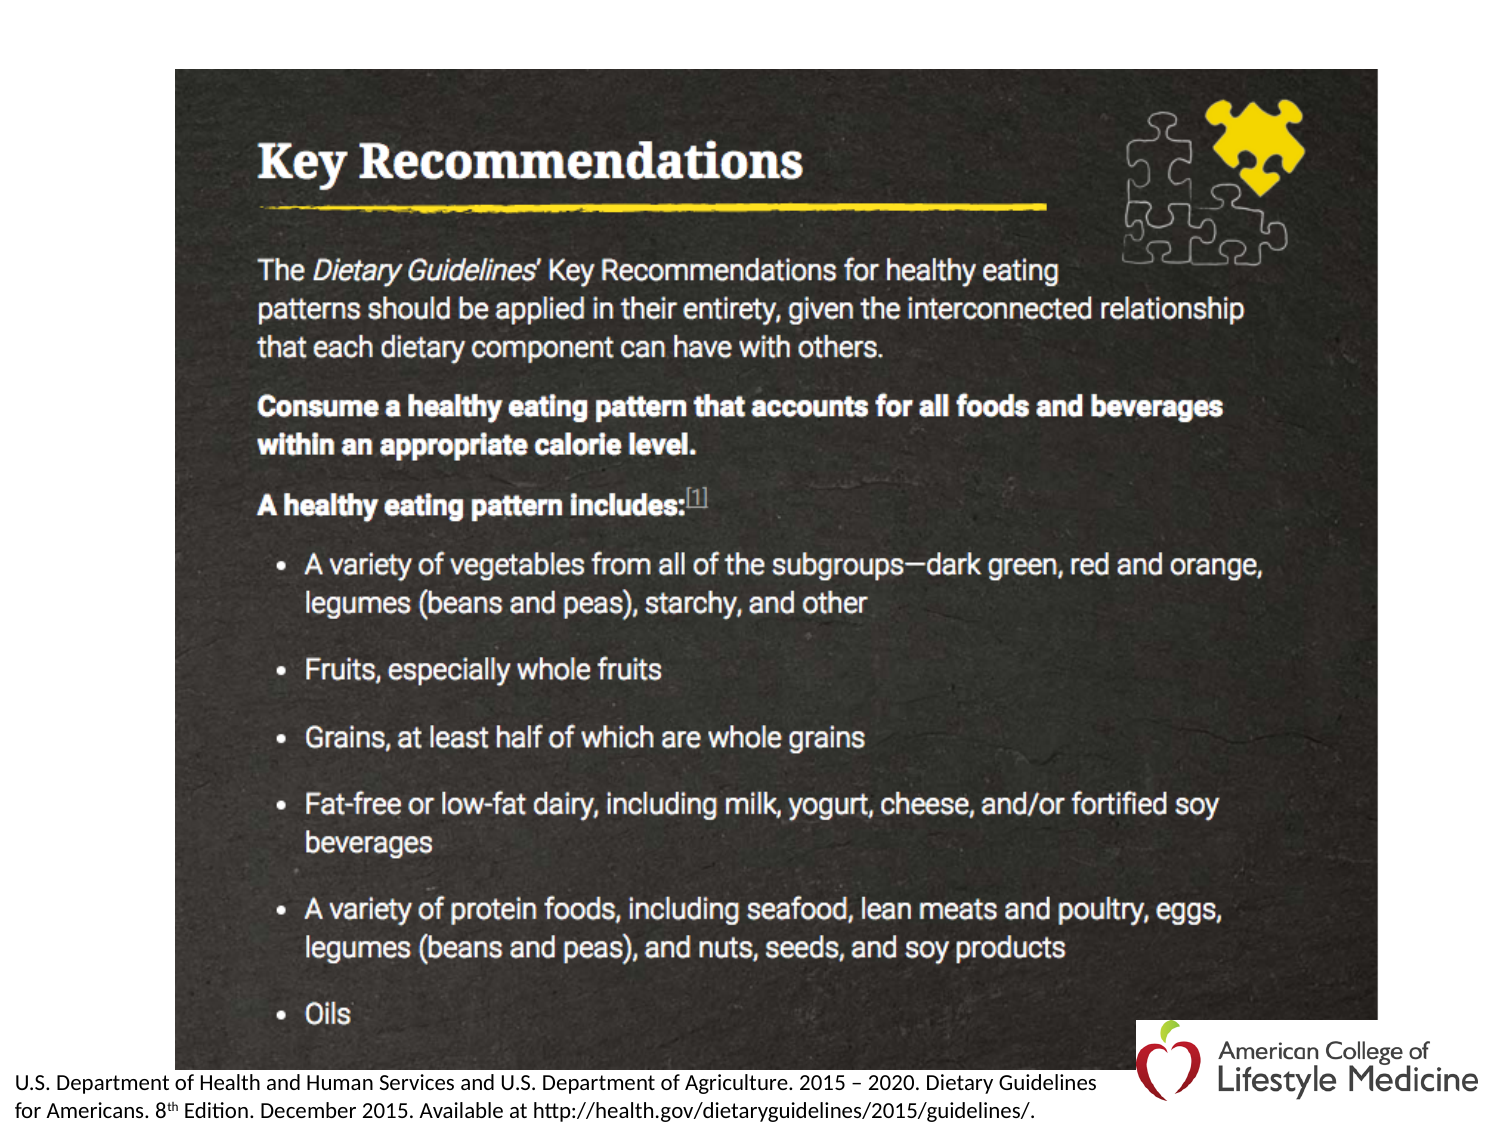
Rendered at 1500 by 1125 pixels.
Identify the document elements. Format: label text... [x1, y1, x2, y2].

text_box U.S. Department of Health and Human Services and U.S. Department of Agriculture. 2015 – 2020. Dietary Guidelines for Americans. 8th Edition. December 2015. Available at http://health.gov/dietaryguidelines/2015/guidelines/. [0, 1060, 1116, 1125]
picture [175, 69, 1478, 1101]
